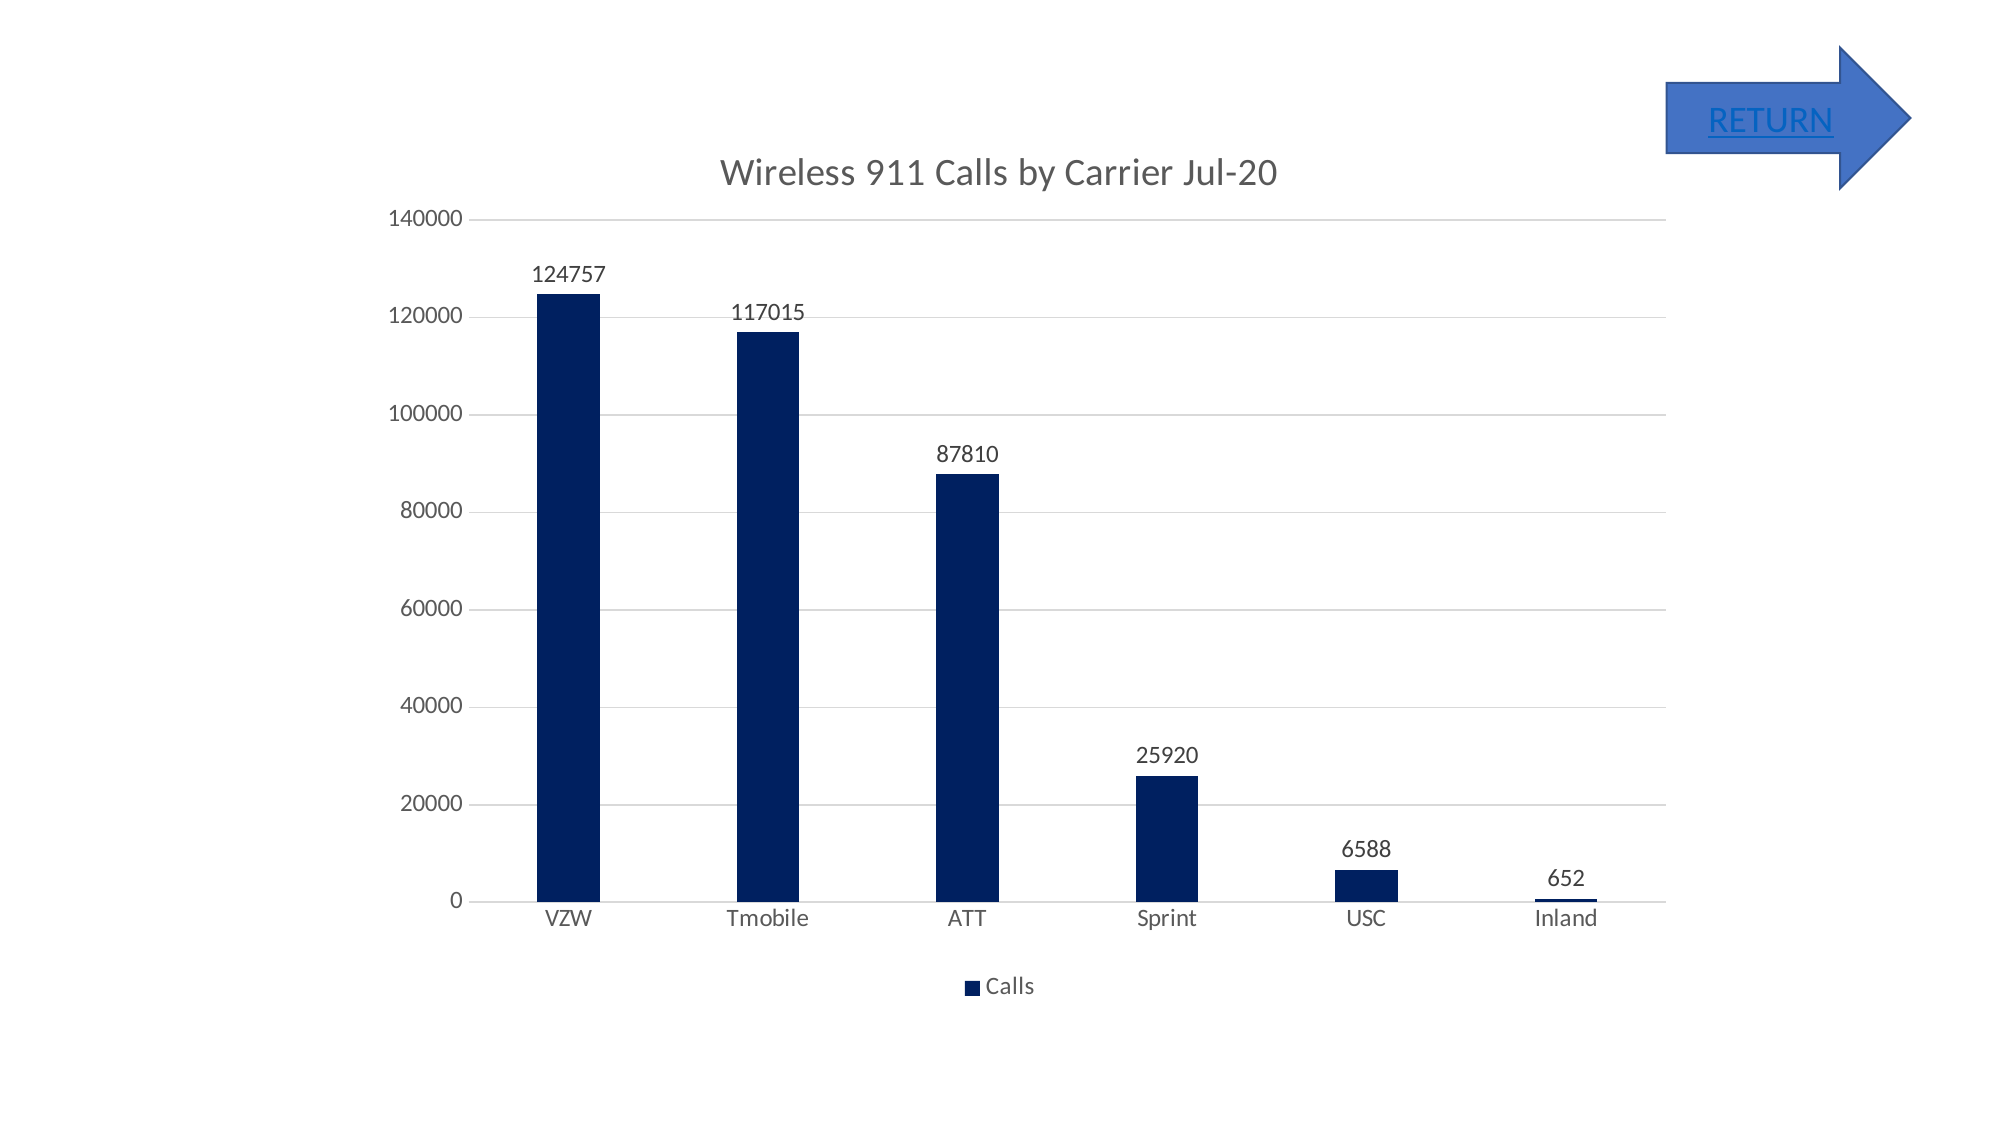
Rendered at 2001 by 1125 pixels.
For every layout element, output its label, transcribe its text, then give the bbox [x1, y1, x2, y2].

text_box RETURN [1665, 45, 1912, 191]
chart [333, 117, 1667, 1007]
